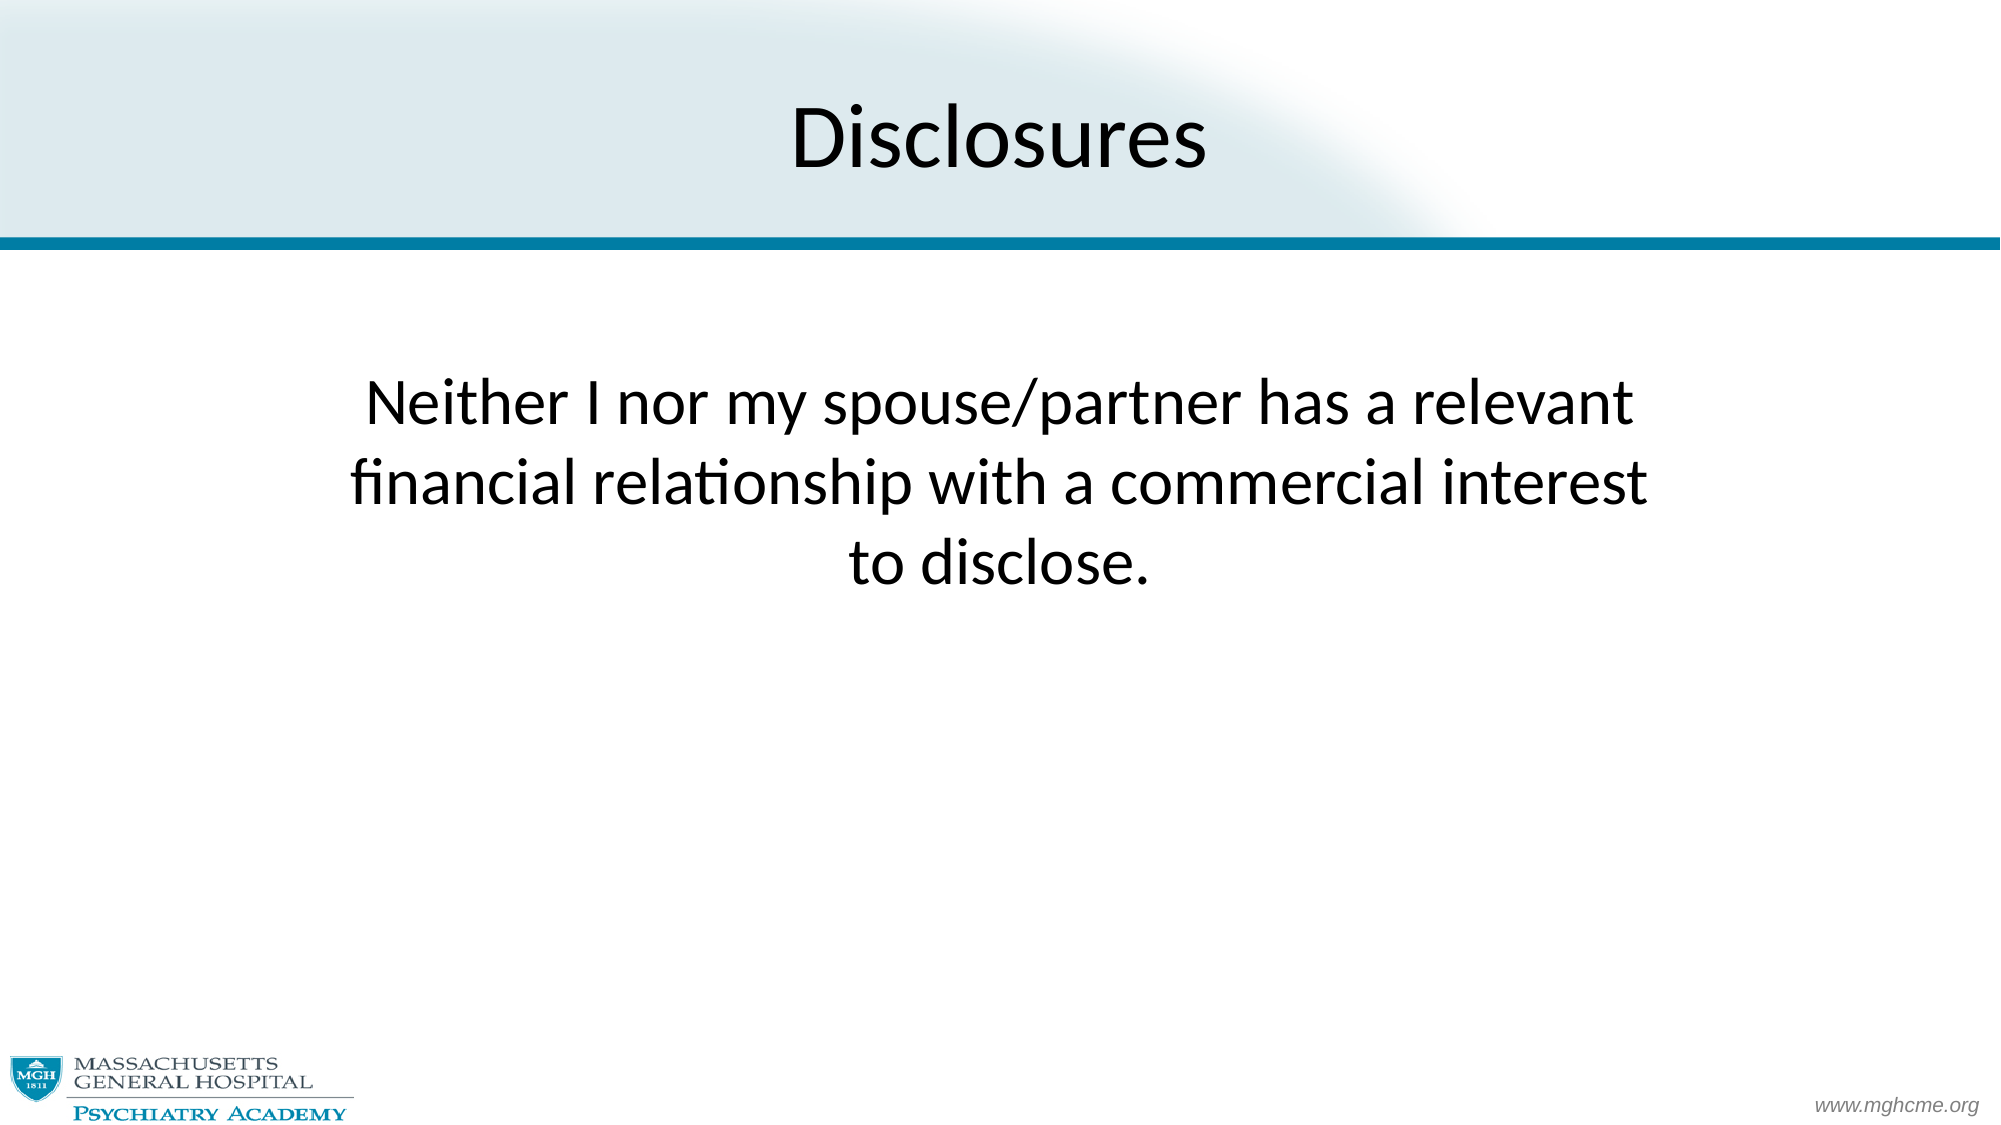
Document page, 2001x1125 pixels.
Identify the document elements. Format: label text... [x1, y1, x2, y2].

picture [0, 1051, 367, 1125]
title Disclosures [99, 37, 1900, 225]
list Neither I nor my spouse/partner has a relevant financial relationship with a commercial interest to disclose. [324, 350, 1675, 1005]
